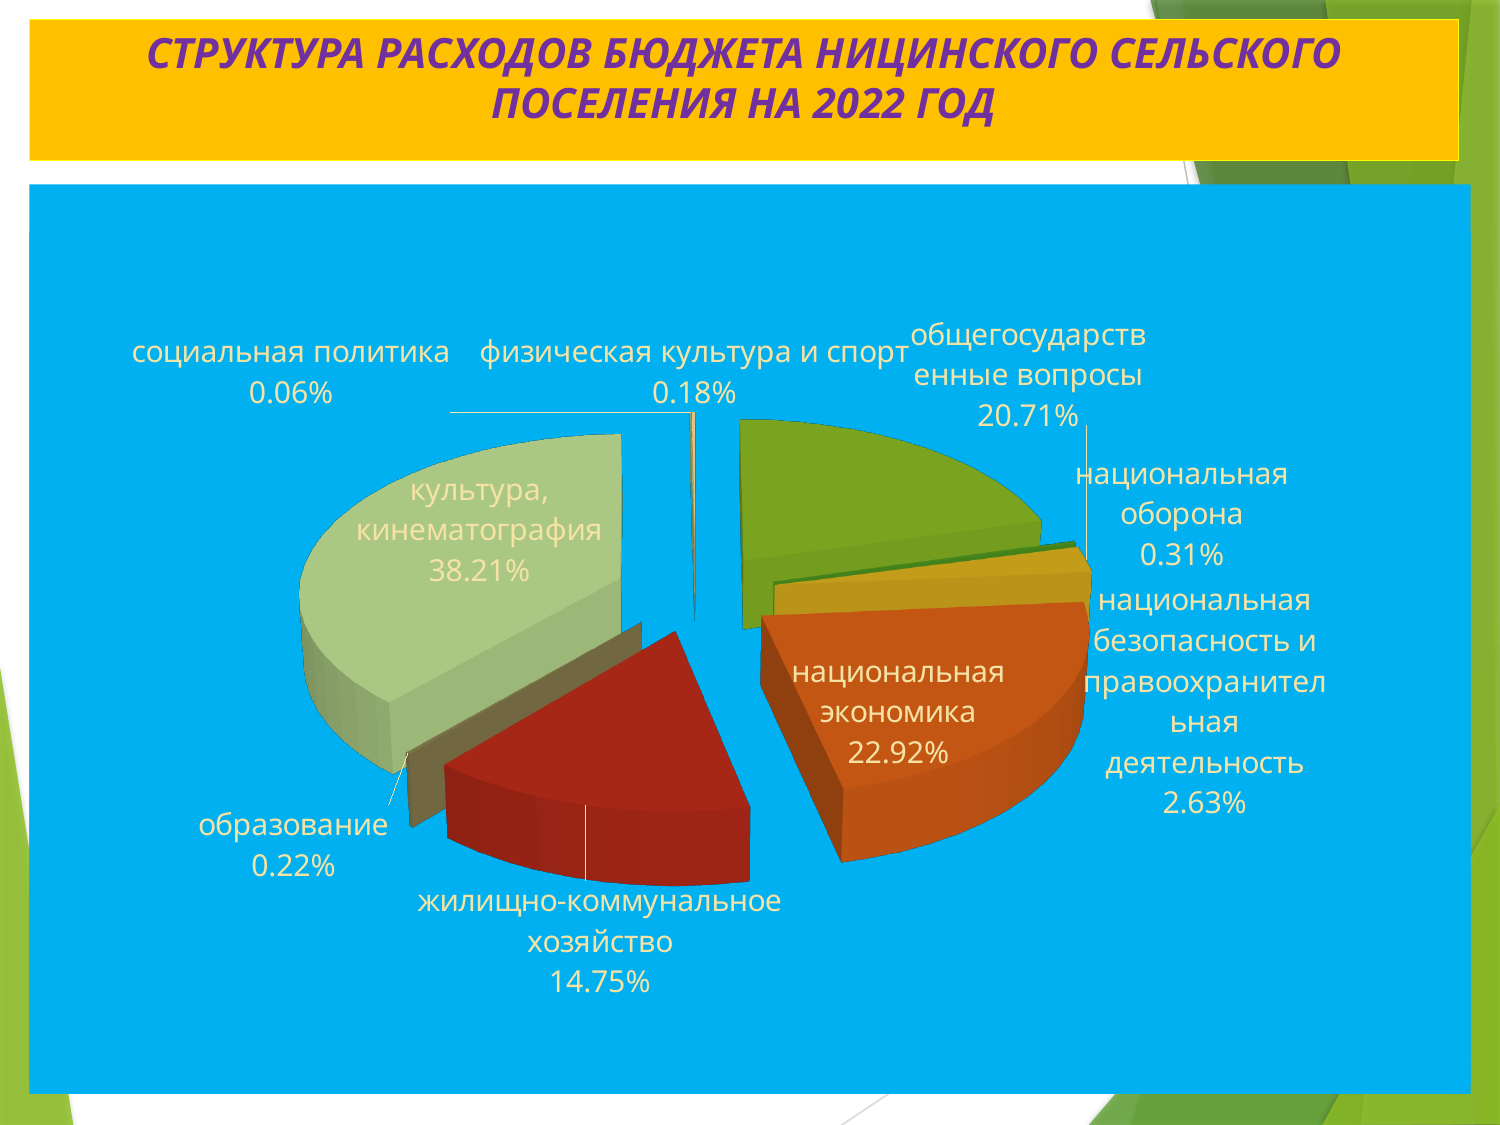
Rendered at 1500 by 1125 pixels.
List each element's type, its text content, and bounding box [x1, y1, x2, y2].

chart [28, 183, 1472, 1095]
title СТРУКТУРА РАСХОДОВ БЮДЖЕТА НИЦИНСКОГО СЕЛЬСКОГО ПОСЕЛЕНИЯ НА 2022 ГОД [29, 19, 1459, 161]
